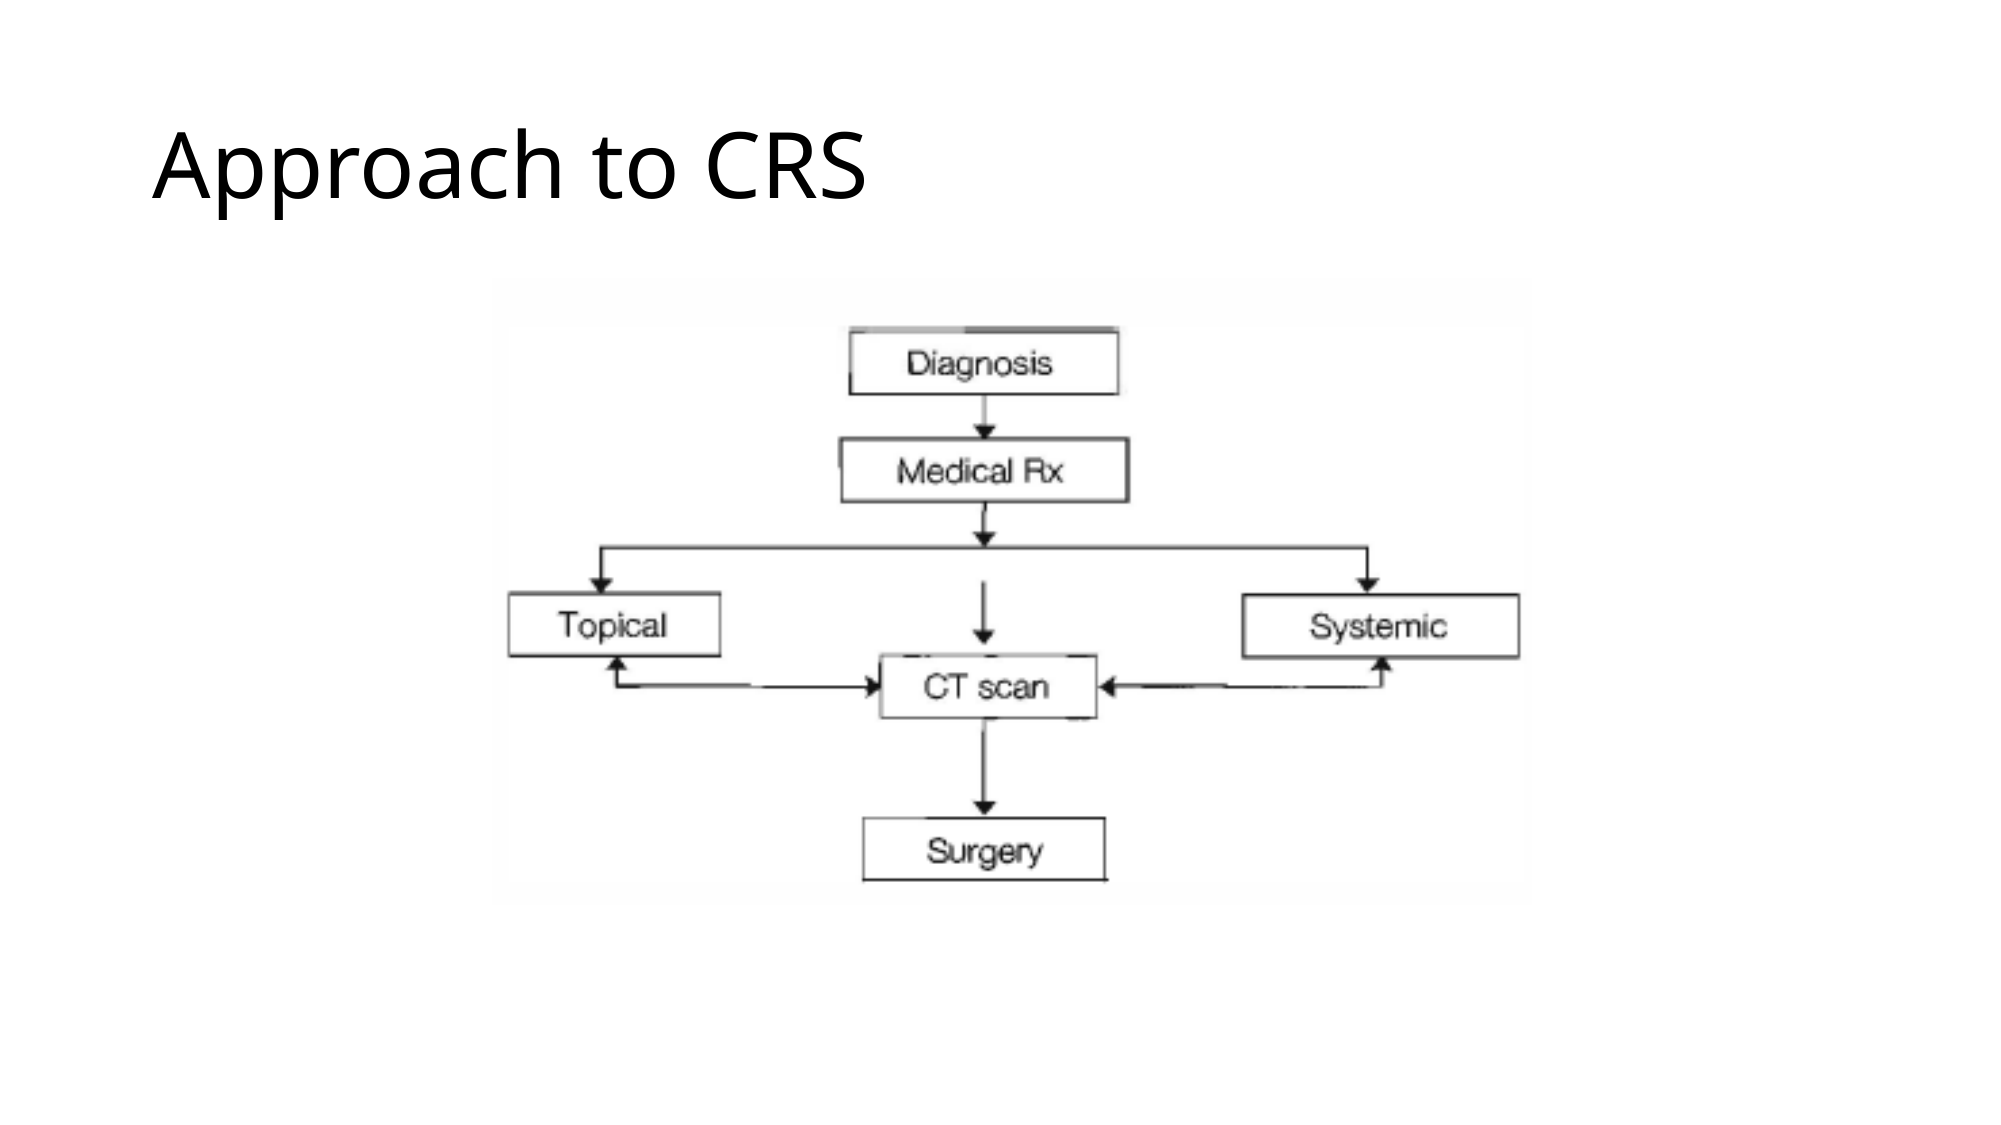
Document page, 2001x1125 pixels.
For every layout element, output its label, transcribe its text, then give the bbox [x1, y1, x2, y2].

title Approach to CRS [137, 59, 1863, 278]
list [492, 278, 1532, 905]
